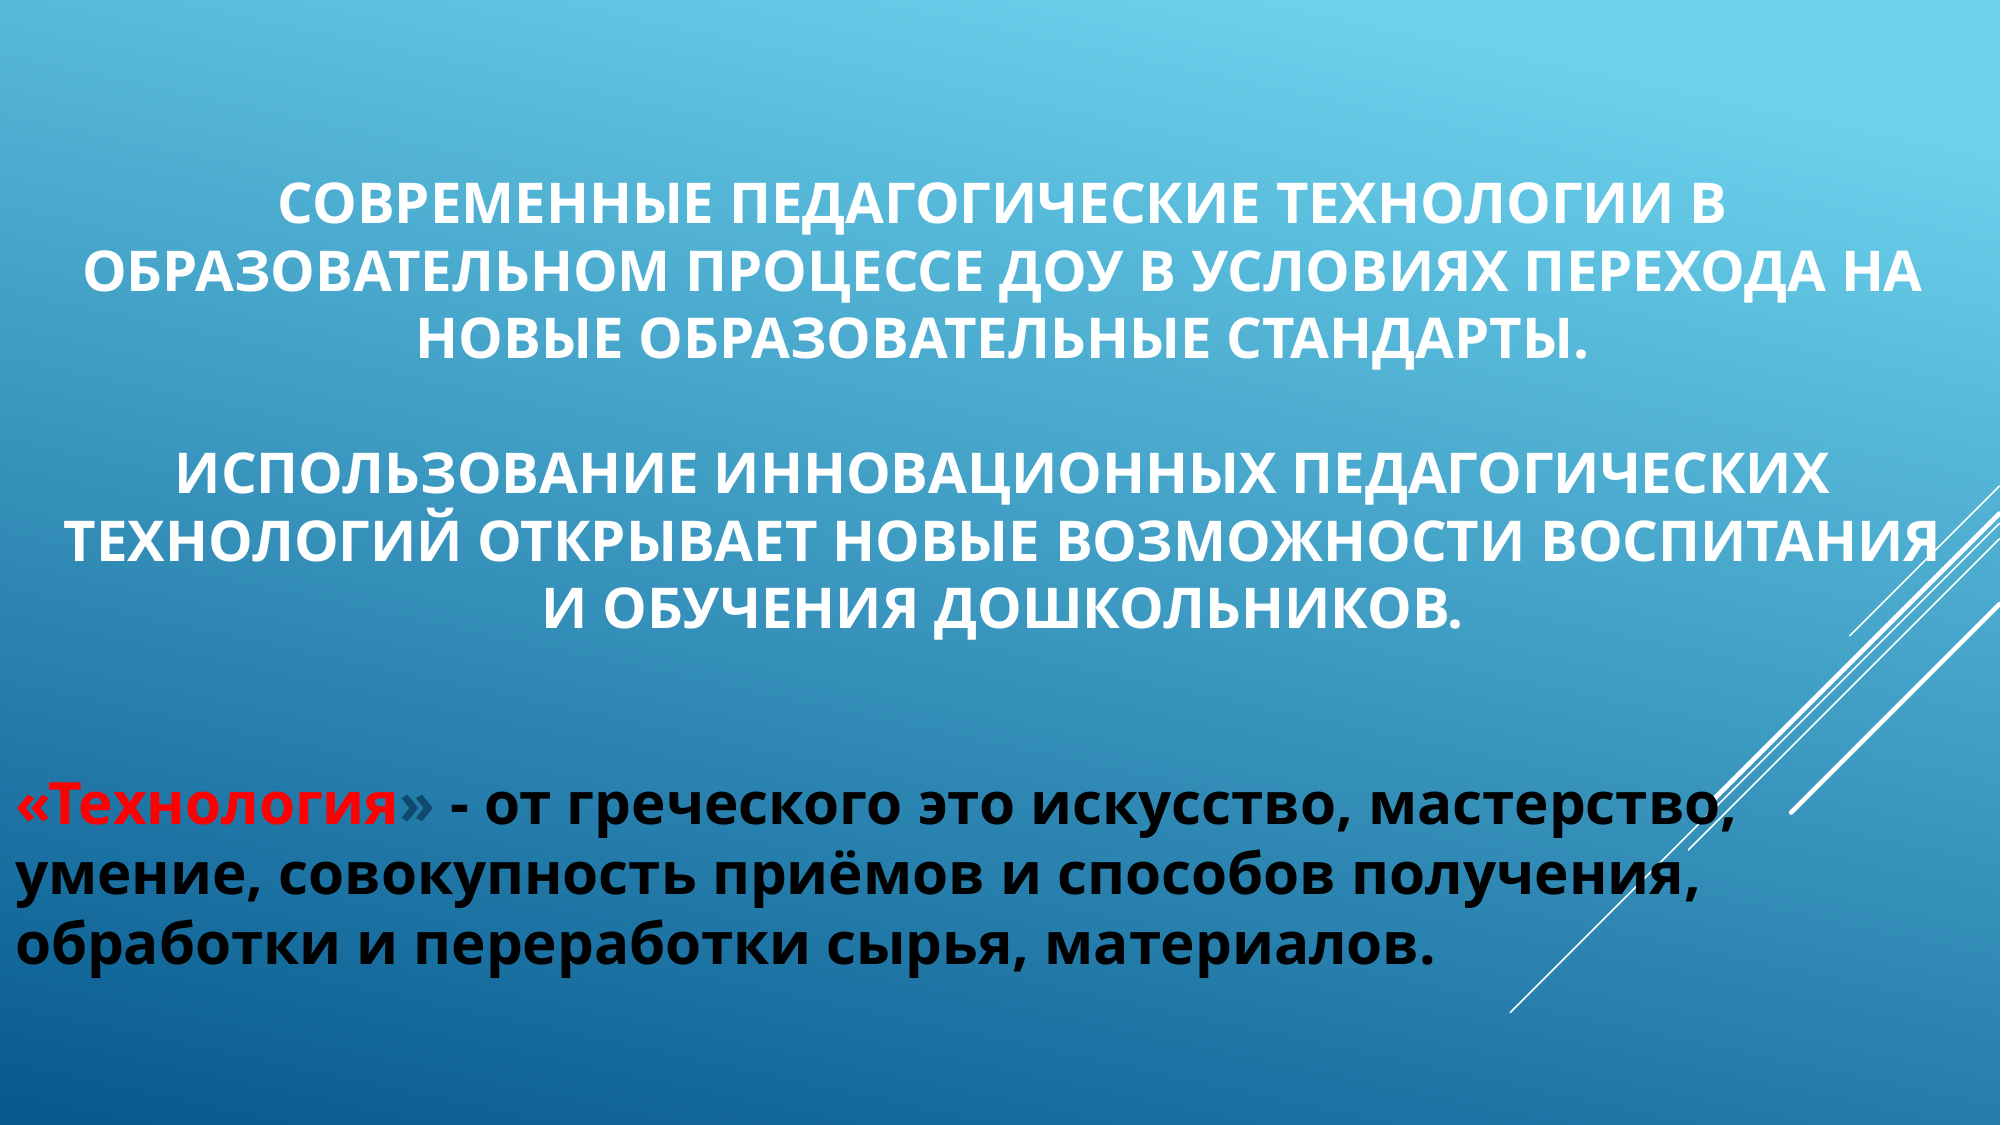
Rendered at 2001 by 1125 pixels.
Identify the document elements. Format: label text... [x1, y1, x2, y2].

title Современные педагогические технологии в образовательном процессе ДОУ в условиях перехода на новые образовательные стандарты. Использование инновационных педагогических технологий открывает новые возможности воспитания и обучения дошкольников. [44, 41, 1961, 767]
list «Технология» - от греческого это искусство, мастерство, умение, совокупность приёмов и способов получения, обработки и переработки сырья, материалов. [0, 739, 1921, 1097]
